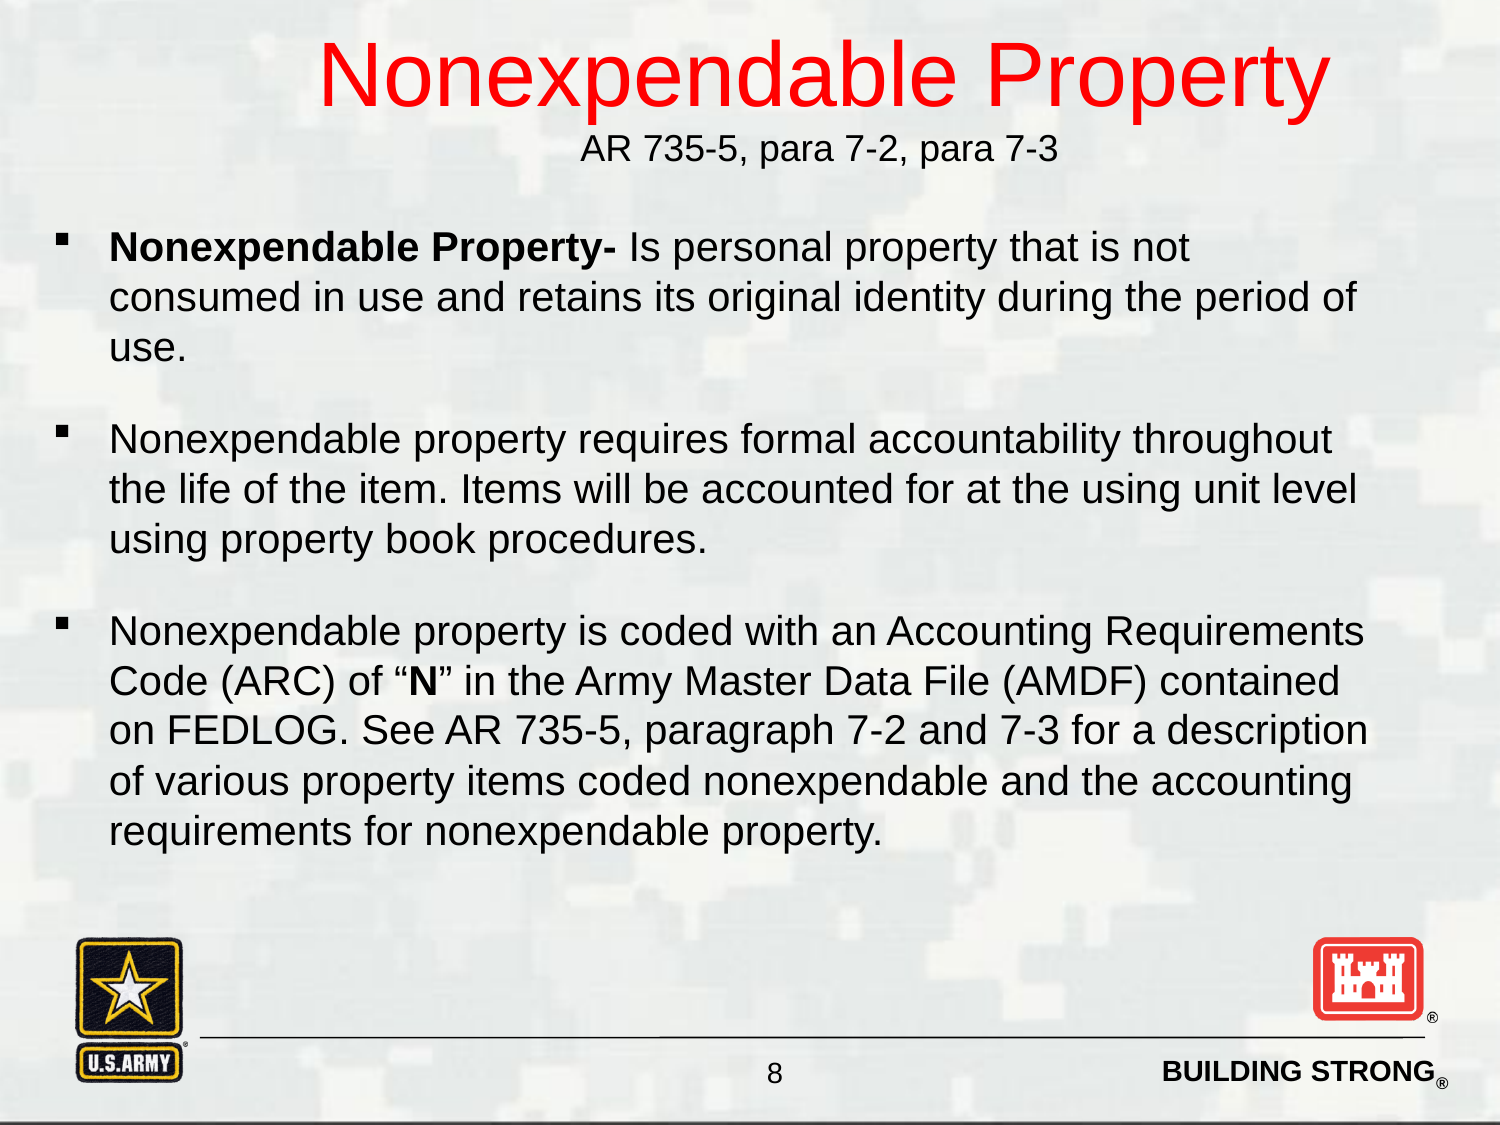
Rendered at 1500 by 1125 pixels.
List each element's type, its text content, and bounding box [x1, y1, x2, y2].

slide_number 8 [599, 1046, 951, 1125]
list Nonexpendable Property- Is personal property that is not consumed in use and retains its original identity during the period of use. Nonexpendable property requires formal accountability throughout the life of the item. Items will be accounted for at the using unit level using property book procedures. Nonexpendable property is coded with an Accounting Requirements Code (ARC) of “N” in the Army Master Data File (AMDF) contained on FEDLOG. See AR 735-5, paragraph 7-2 and 7-3 for a description of various property items coded nonexpendable and the accounting requirements for nonexpendable property. [37, 212, 1388, 956]
title Nonexpendable Property AR 735-5, para 7-2, para 7-3 [149, 0, 1500, 186]
picture [0, 0, 1500, 1125]
